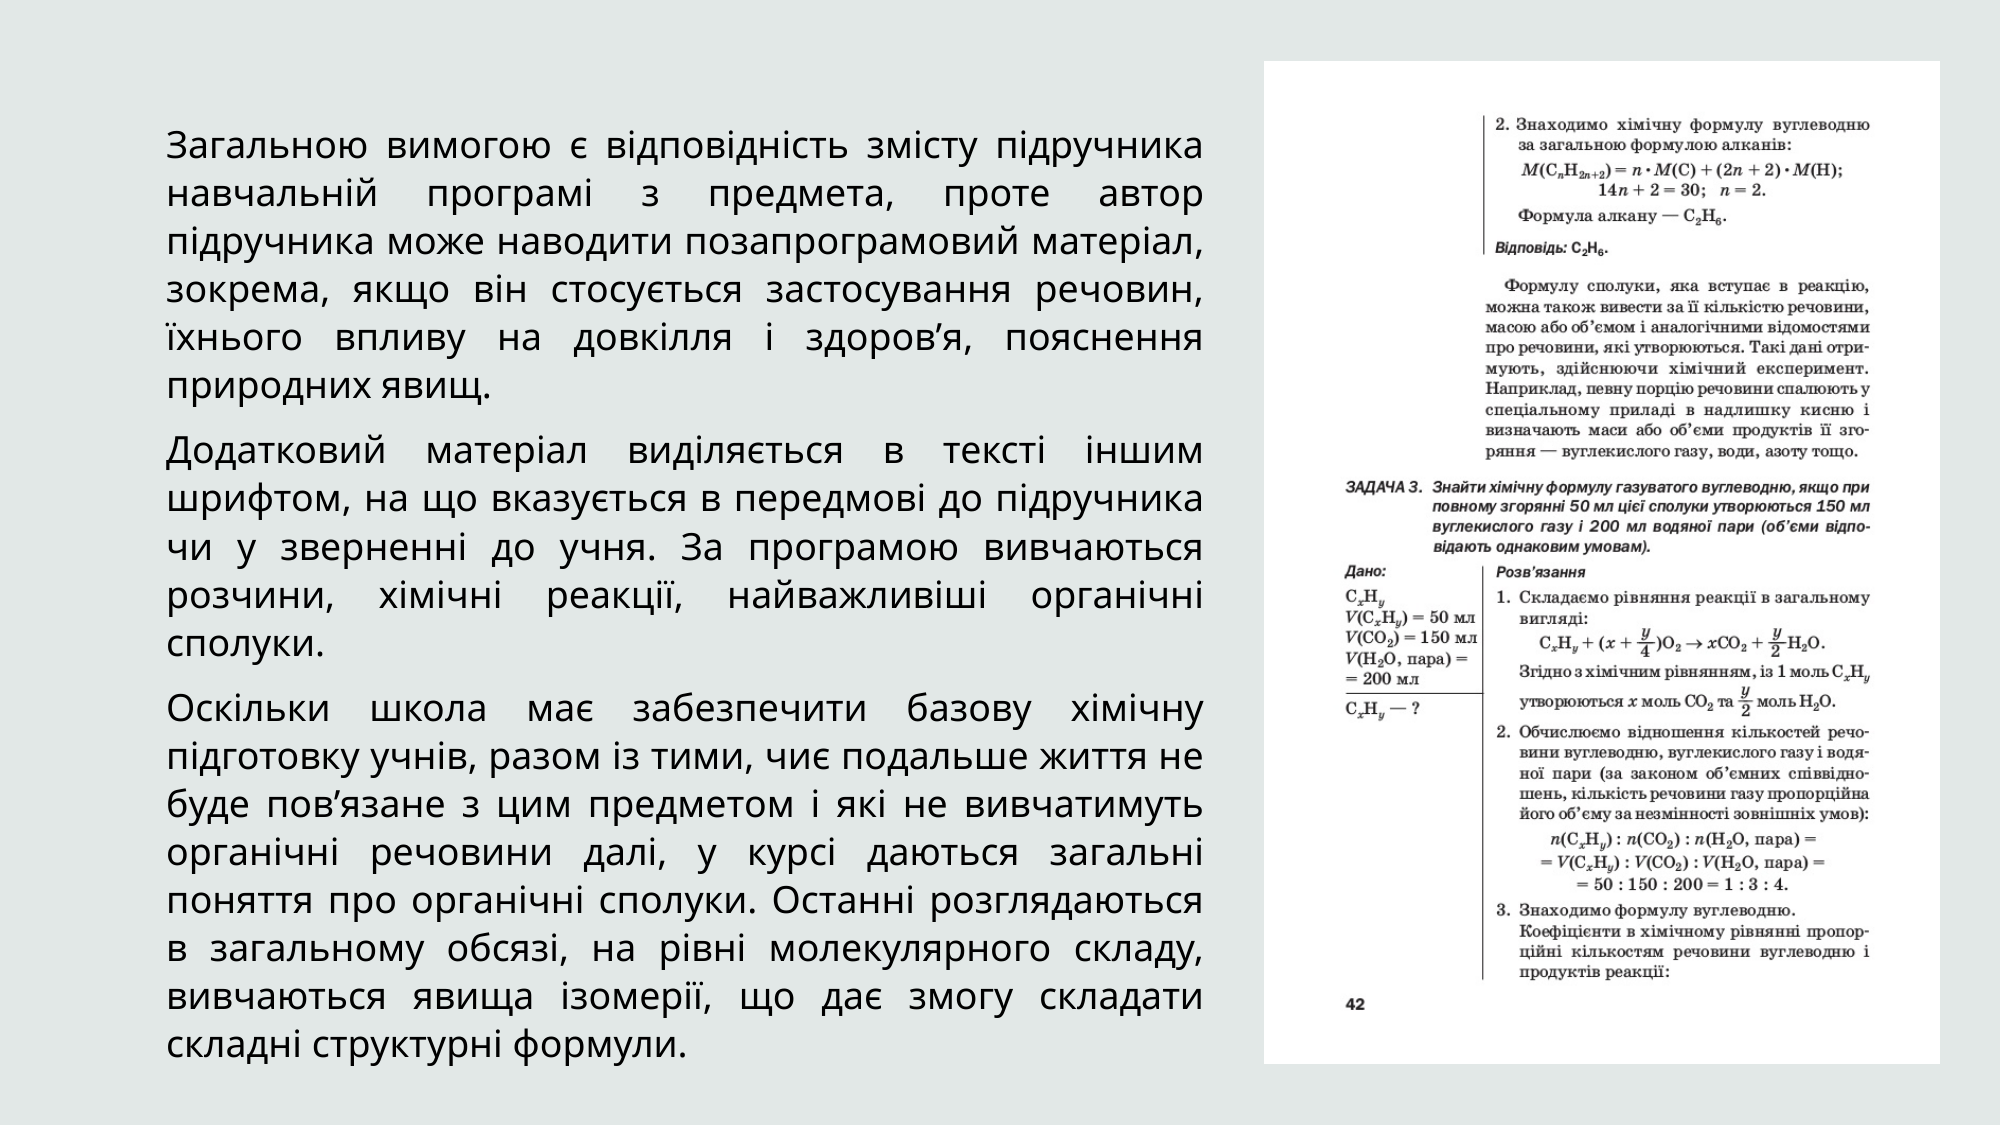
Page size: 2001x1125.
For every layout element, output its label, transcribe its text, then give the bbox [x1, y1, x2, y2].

text_box Загальною вимогою є відповідність змісту підручника навчальній програмі з предмета, проте автор підручника може наводити позапрограмовий матеріал, зокрема, якщо він стосується застосування речовин, їхнього впливу на довкілля і здоров’я, пояснення природних явищ. Додатковий матеріал виділяється в тексті іншим шрифтом, на що вказується в передмові до підручника чи у зверненні до учня. За програмою вивчаються розчини, хімічні реакції, найважливіші органічні сполуки. Оскільки школа має забезпечити базову хімічну підготовку учнів, разом із тими, чиє подальше життя не буде пов’язане з цим предметом і які не вивчатимуть органічні речовини далі, у курсі даються загальні поняття про органічні сполуки. Останні розглядаються в загальному обсязі, на рівні молекулярного складу, вивчаються явища ізомерії, що дає змогу складати складні структурні формули. [151, 110, 1220, 1073]
picture [1264, 61, 1940, 1064]
